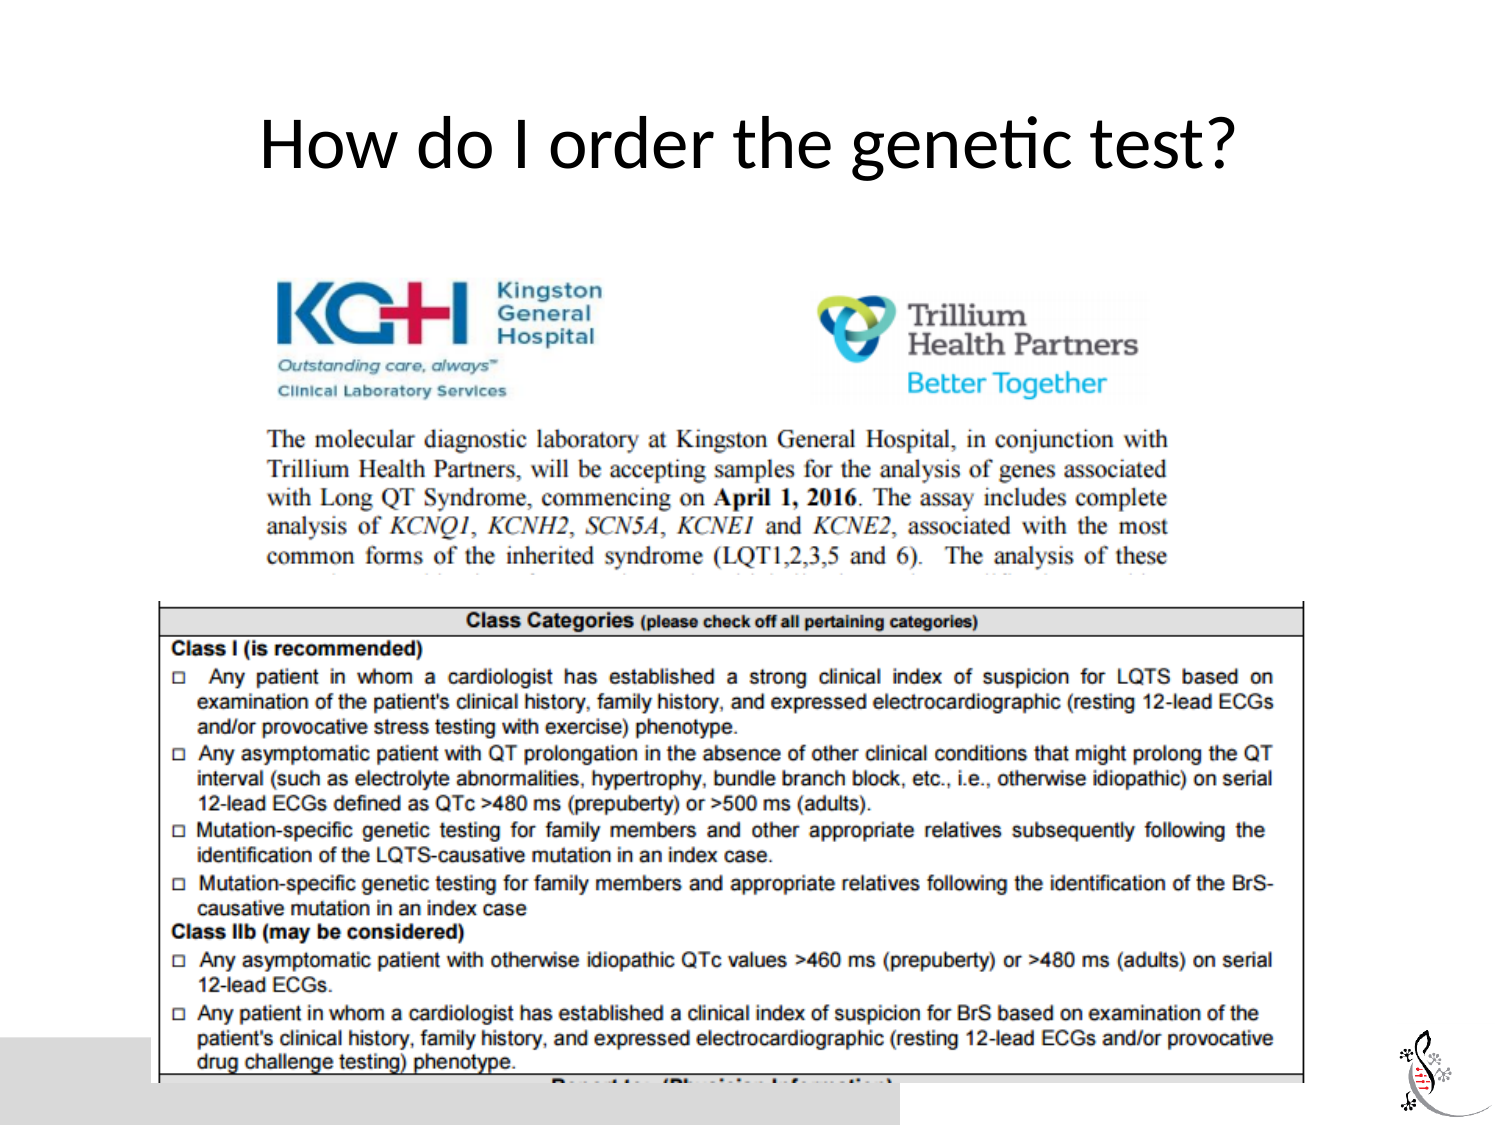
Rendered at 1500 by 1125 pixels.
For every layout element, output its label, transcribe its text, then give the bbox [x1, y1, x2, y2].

picture [241, 242, 1193, 575]
picture [1397, 1023, 1495, 1118]
picture [150, 600, 1318, 1083]
title How do I order the genetic test? [75, 45, 1425, 233]
